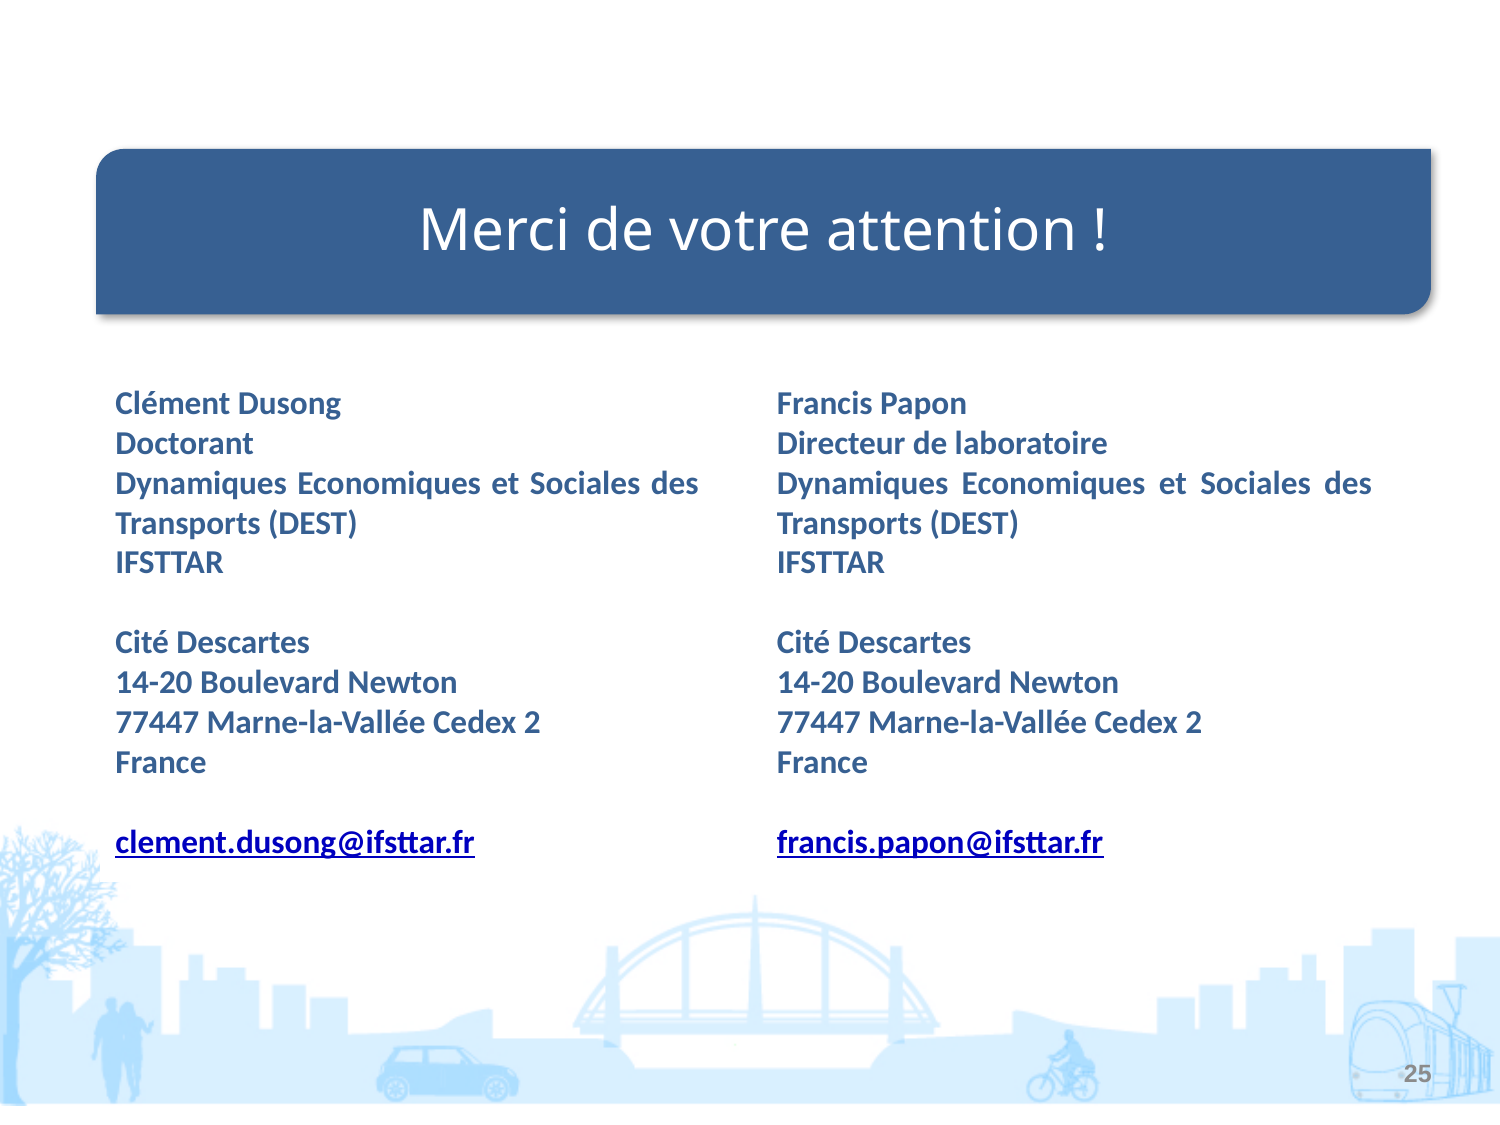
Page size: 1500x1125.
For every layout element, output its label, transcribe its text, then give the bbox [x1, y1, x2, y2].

slide_number 25 [1340, 1042, 1447, 1103]
text_box [94, 279, 1434, 317]
text_box Francis Papon Directeur de laboratoire Dynamiques Economiques et Sociales des Transports (DEST) IFSTTAR Cité Descartes 14-20 Boulevard Newton 77447 Marne-la-Vallée Cedex 2 France francis.papon@ifsttar.fr [761, 373, 1388, 882]
text_box Clément Dusong Doctorant Dynamiques Economiques et Sociales des Transports (DEST) IFSTTAR Cité Descartes 14-20 Boulevard Newton 77447 Marne-la-Vallée Cedex 2 France clement.dusong@ifsttar.fr [100, 373, 715, 882]
text_box Merci de votre attention ! [88, 184, 1439, 279]
picture [0, 6, 1500, 1106]
text_box [94, 146, 1434, 184]
